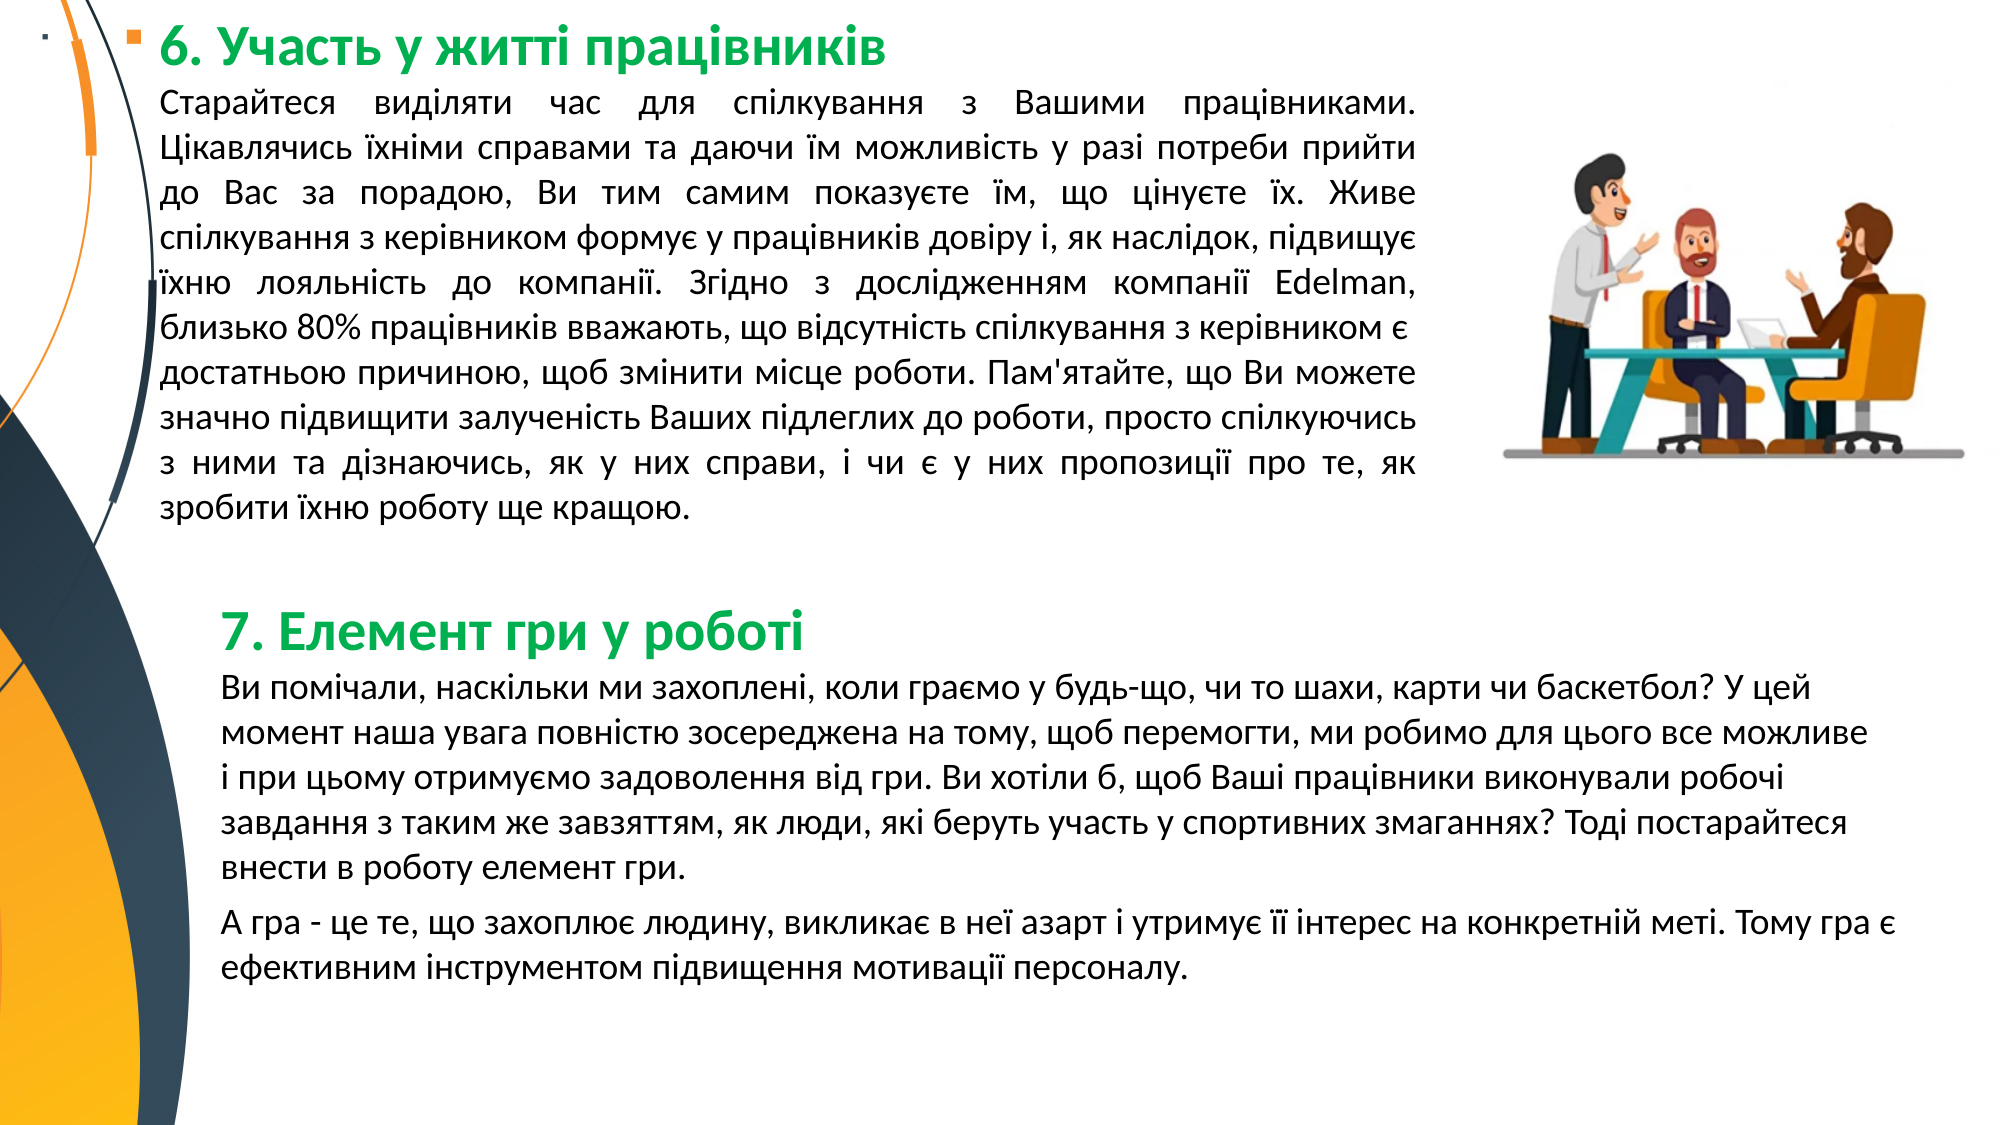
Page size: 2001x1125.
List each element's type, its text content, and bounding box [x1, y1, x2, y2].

text_box 7. Елемент гри у роботі Ви помічали, наскільки ми захоплені, коли граємо у будь-що, чи то шахи, карти чи баскетбол? У цей момент наша увага повністю зосереджена на тому, щоб перемогти, ми робимо для цього все можливе і при цьому отримуємо задоволення від гри. Ви хотіли б, щоб Ваші працівники виконували робочі завдання з таким же завзяттям, як люди, які беруть участь у спортивних змаганнях? Тоді постарайтеся внести в роботу елемент гри. [205, 584, 1898, 889]
picture [0, 0, 2000, 1125]
text_box 6. Участь у житті працівників Старайтеся виділяти час для спілкування з Вашими працівниками. Цікавлячись їхніми справами та даючи їм можливість у разі потреби прийти до Вас за порадою, Ви тим самим показуєте їм, що цінуєте їх. Живе спілкування з керівником формує у працівників довіру і, як наслідок, підвищує їхню лояльність до компанії. Згідно з дослідженням компанії Edelman, близько 80% працівників вважають, що відсутність спілкування з керівником є ​​достатньою причиною, щоб змінити місце роботи. Пам'ятайте, що Ви можете значно підвищити залученість Ваших підлеглих до роботи, просто спілкуючись з ними та дізнаючись, як у них справи, і чи є у них пропозиції про те, як зробити їхню роботу ще кращою. [144, 0, 1433, 535]
text_box А гра - це те, що захоплює людину, викликає в неї азарт і утримує її інтерес на конкретній меті. Тому гра є ефективним інструментом підвищення мотивації персоналу. [205, 889, 2000, 995]
